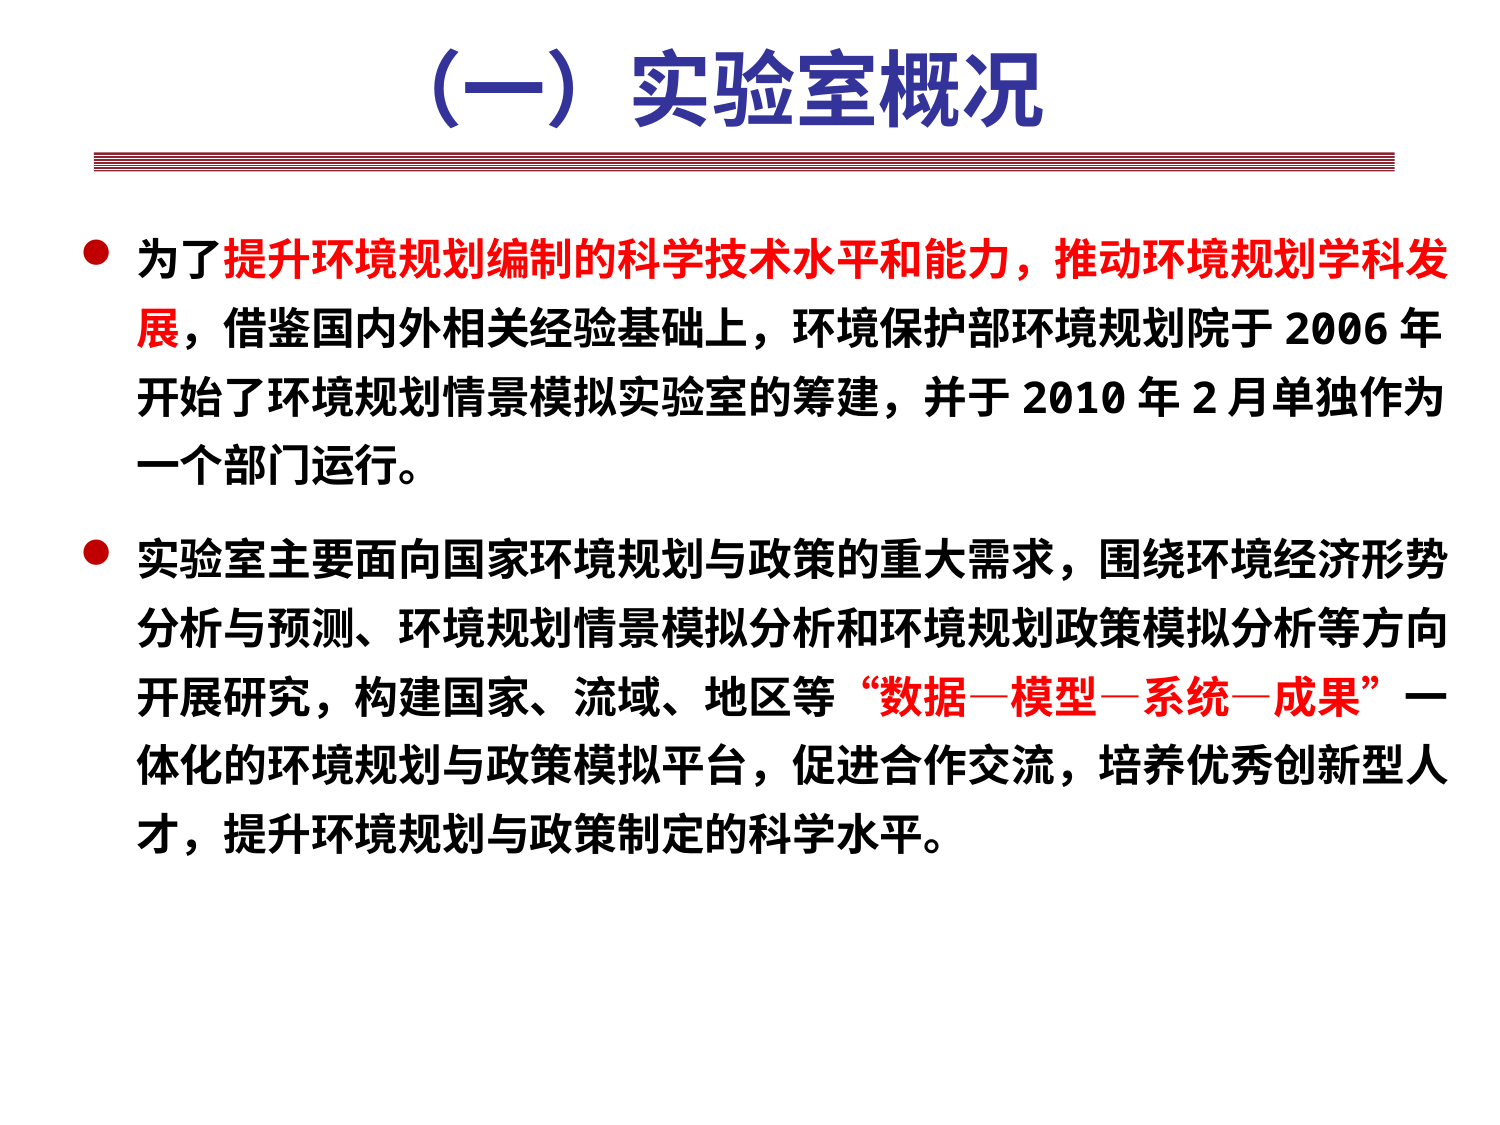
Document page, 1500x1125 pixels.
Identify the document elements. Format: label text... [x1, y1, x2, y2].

title （一）实验室概况 [277, 21, 1147, 152]
list 为了提升环境规划编制的科学技术水平和能力，推动环境规划学科发展，借鉴国内外相关经验基础上，环境保护部环境规划院于2006年开始了环境规划情景模拟实验室的筹建，并于2010年2月单独作为一个部门运行。 实验室主要面向国家环境规划与政策的重大需求，围绕环境经济形势分析与预测、环境规划情景模拟分析和环境规划政策模拟分析等方向开展研究，构建国家、流域、地区等“数据—模型—系统—成果”一体化的环境规划与政策模拟平台，促进合作交流，培养优秀创新型人才，提升环境规划与政策制定的科学水平。 [64, 208, 1471, 1106]
text_box [93, 152, 1395, 172]
